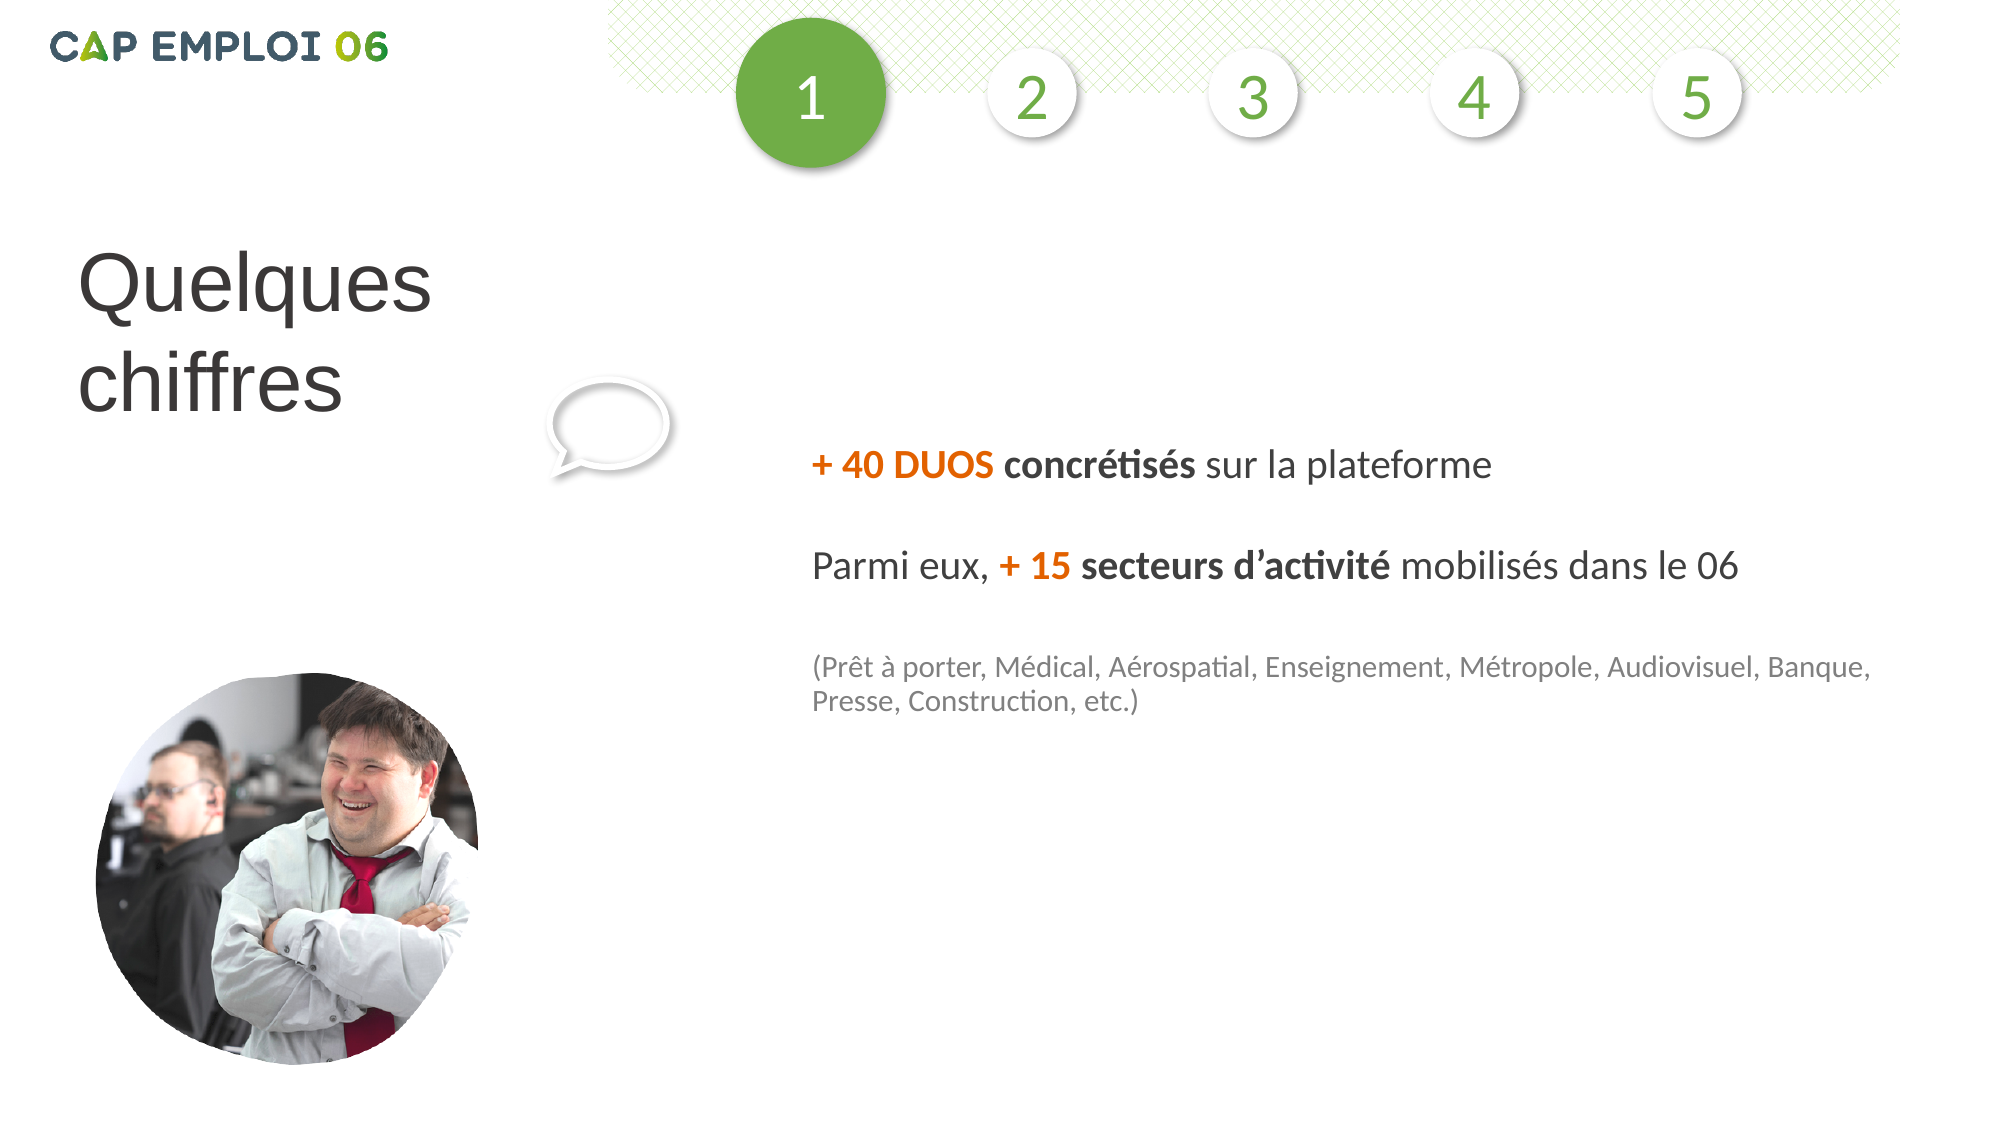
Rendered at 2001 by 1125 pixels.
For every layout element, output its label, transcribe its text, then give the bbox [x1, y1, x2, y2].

text_box 5 [1651, 47, 1743, 139]
text_box 4 [1428, 47, 1521, 139]
text_box 2 [986, 47, 1078, 139]
text_box [607, 0, 1901, 94]
text_box 3 [1207, 47, 1299, 139]
list + 40 DUOS concrétisés sur la plateforme Parmi eux, + 15 secteurs d’activité mobilisés dans le 06 (Prêt à porter, Médical, Aérospatial, Enseignement, Métropole, Audiovisuel, Banque, Presse, Construction, etc.) [797, 435, 1946, 726]
title Quelques chiffres DUO DAY 2021 [62, 127, 565, 729]
picture [32, 18, 403, 74]
text_box 1 [734, 16, 887, 169]
text_box [548, 378, 668, 475]
picture [62, 662, 512, 1078]
